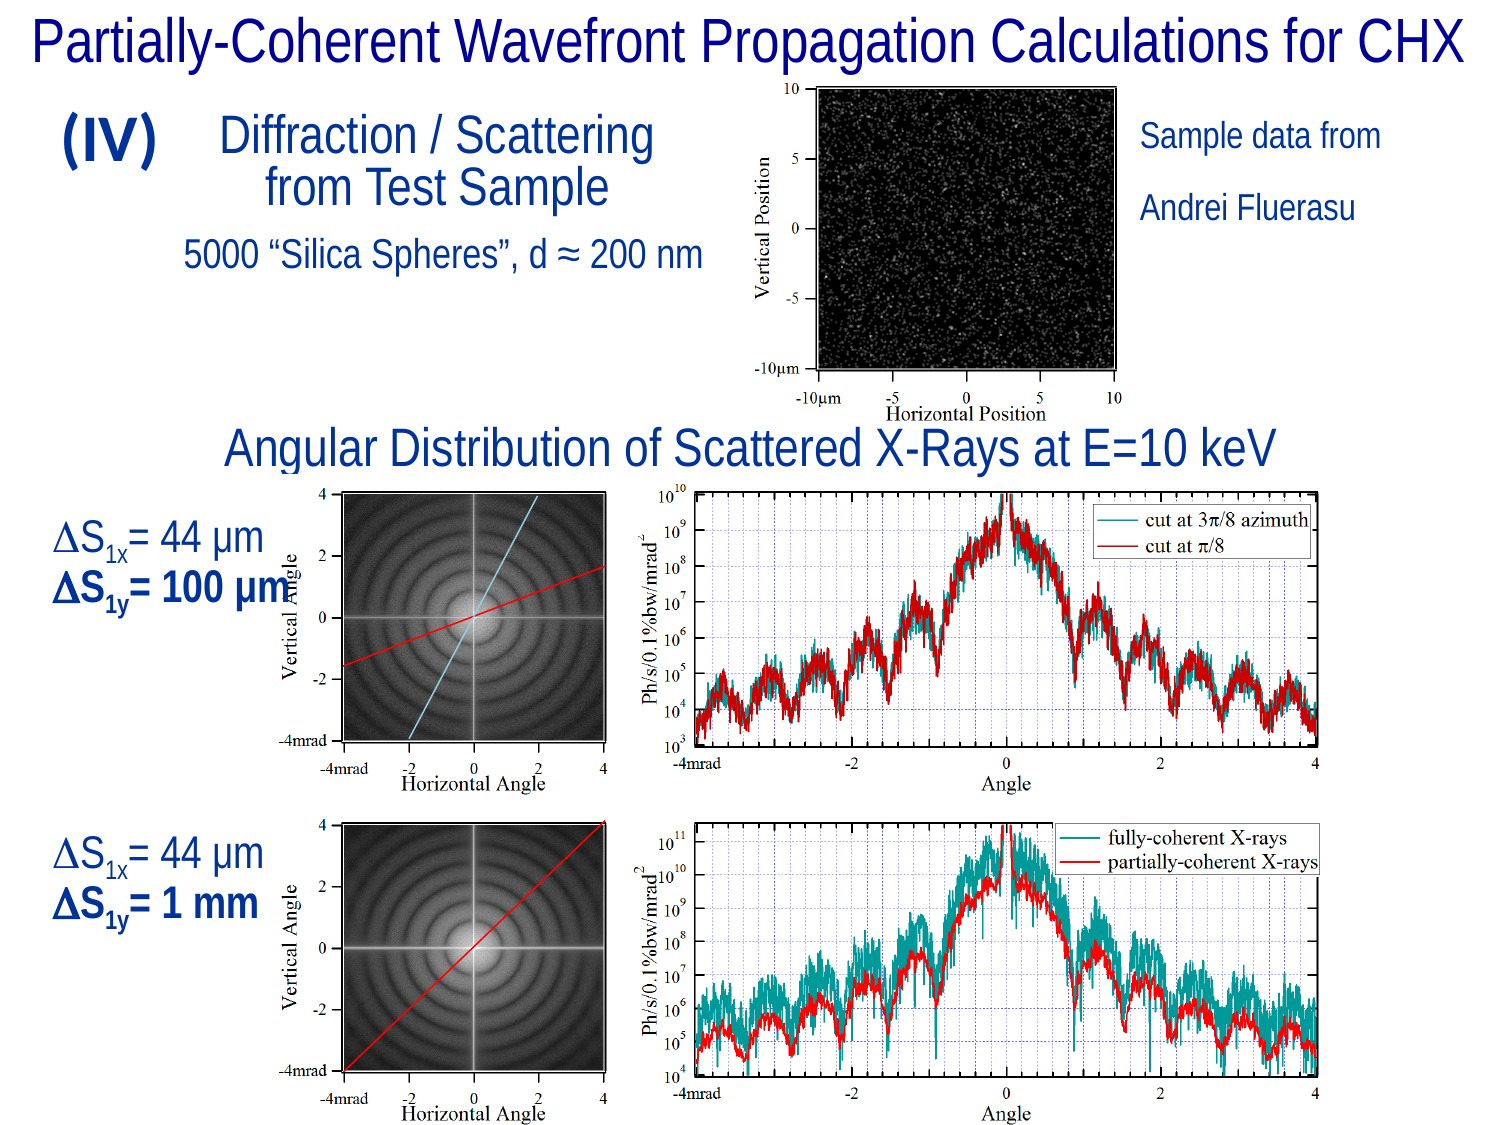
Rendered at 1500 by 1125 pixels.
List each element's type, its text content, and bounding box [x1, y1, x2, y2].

picture [638, 474, 1351, 795]
picture [630, 805, 1351, 1125]
text_box S1x= 44 μm S1y= 100 μm [37, 504, 272, 620]
text_box Angular Distribution of Scattered X-Rays at E=10 keV [182, 417, 1321, 485]
text_box Sample data from Andrei Fluerasu [1152, 112, 1400, 235]
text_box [277, 474, 638, 795]
text_box (IV) [45, 87, 175, 183]
text_box Diffraction / Scattering from Test Sample 5000 “Silica Spheres”, d ≈ 200 nm [87, 104, 744, 284]
picture [749, 69, 1148, 426]
text_box S1x= 44 μm S1y= 1 mm [37, 821, 272, 936]
title Partially-Coherent Wavefront Propagation Calculations for CHX [0, 0, 1500, 88]
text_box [277, 805, 628, 1125]
